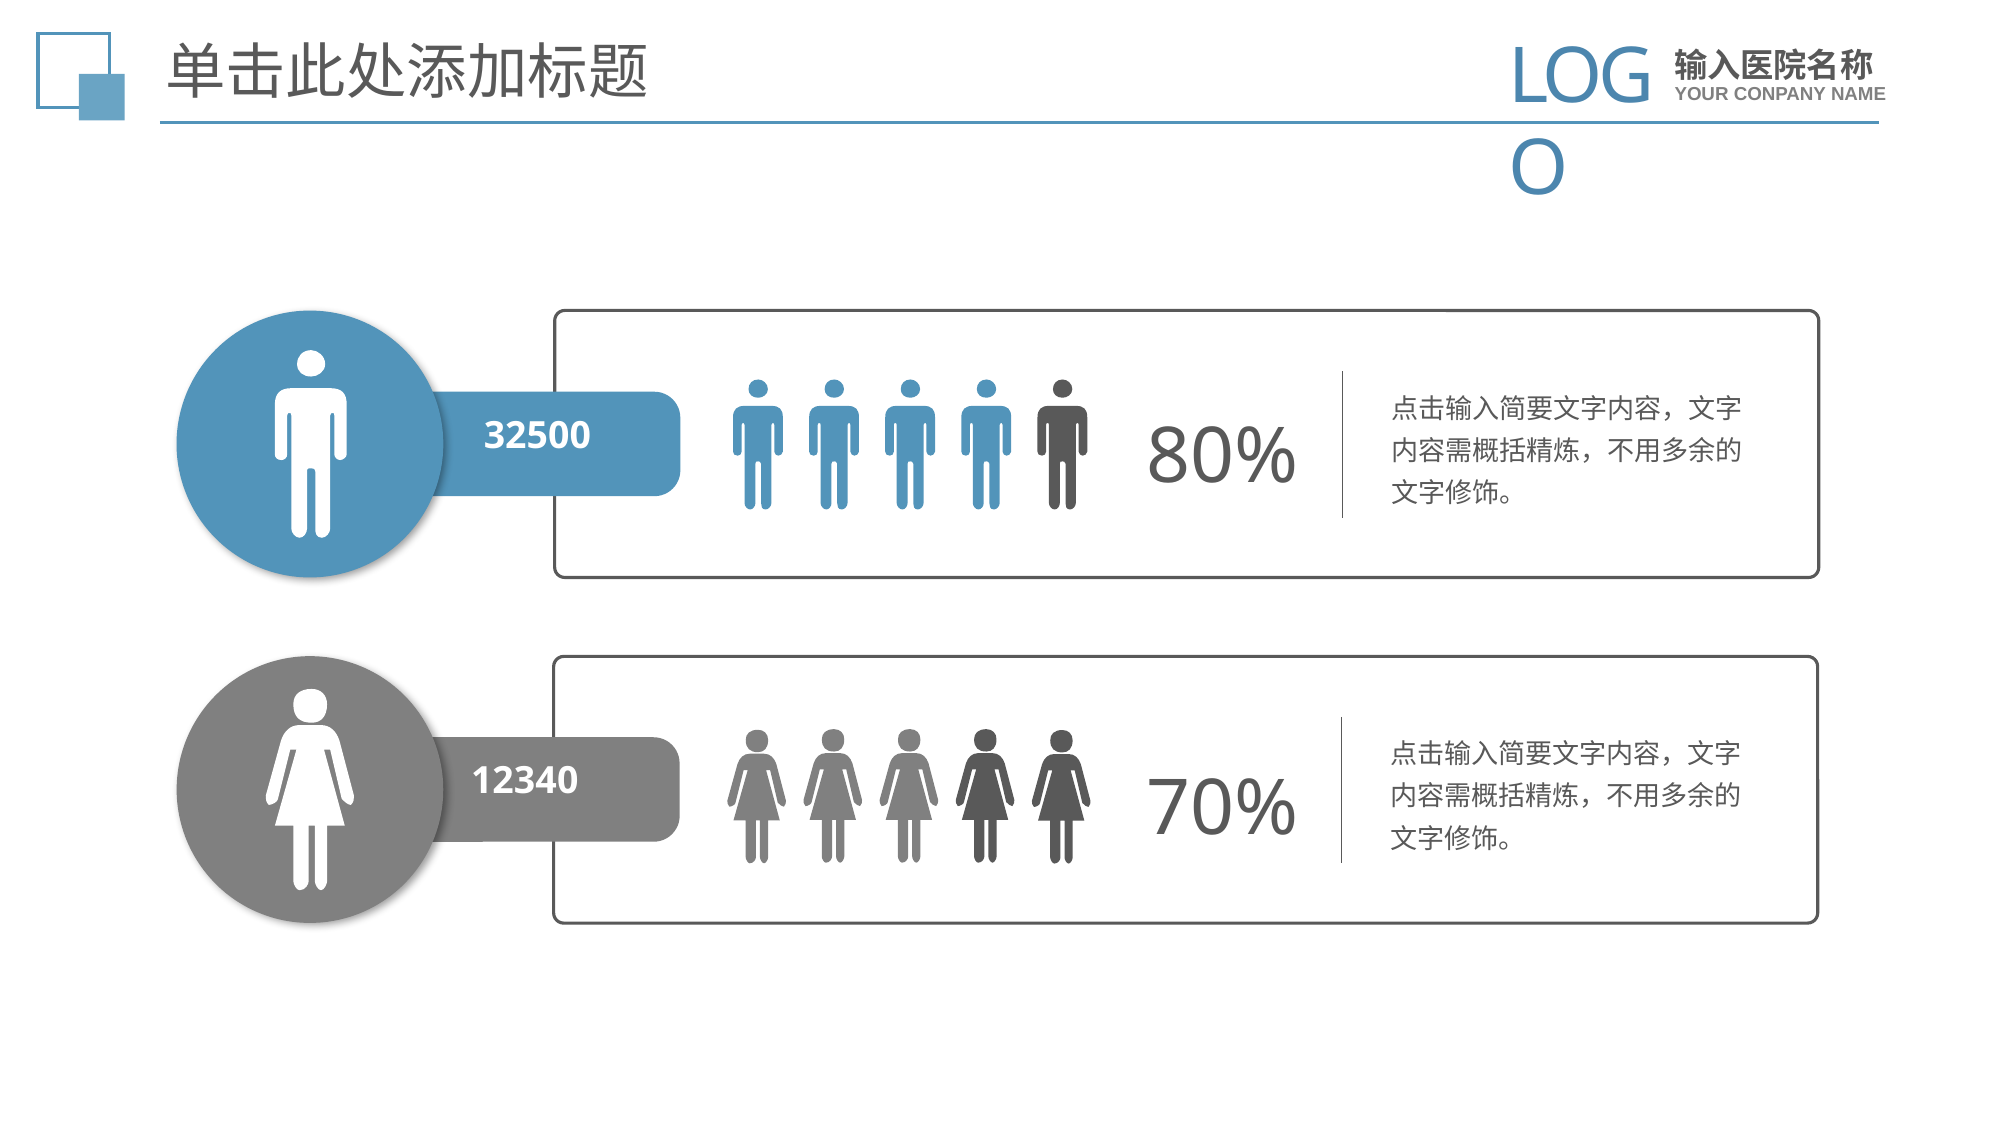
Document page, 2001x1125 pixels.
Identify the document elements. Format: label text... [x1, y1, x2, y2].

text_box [809, 379, 859, 510]
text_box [444, 391, 681, 497]
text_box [727, 729, 786, 864]
text_box [553, 309, 1820, 579]
text_box 70% [1126, 747, 1319, 860]
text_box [803, 729, 863, 863]
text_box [1031, 730, 1091, 864]
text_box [1493, 17, 1950, 127]
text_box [955, 729, 1015, 863]
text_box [961, 379, 1012, 510]
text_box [176, 310, 444, 578]
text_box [37, 33, 125, 121]
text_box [1037, 379, 1088, 510]
text_box 点击输入简要文字内容，文字内容需概括精炼，不用多余的文字修饰。 [1371, 371, 1784, 518]
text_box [444, 737, 680, 842]
text_box 80% [1126, 395, 1319, 508]
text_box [885, 379, 936, 510]
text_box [176, 656, 444, 923]
text_box 点击输入简要文字内容，文字内容需概括精炼，不用多余的文字修饰。 [1370, 716, 1783, 864]
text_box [879, 729, 939, 863]
text_box 单击此处添加标题 [149, 37, 1440, 111]
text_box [733, 379, 783, 510]
text_box [552, 655, 1819, 925]
